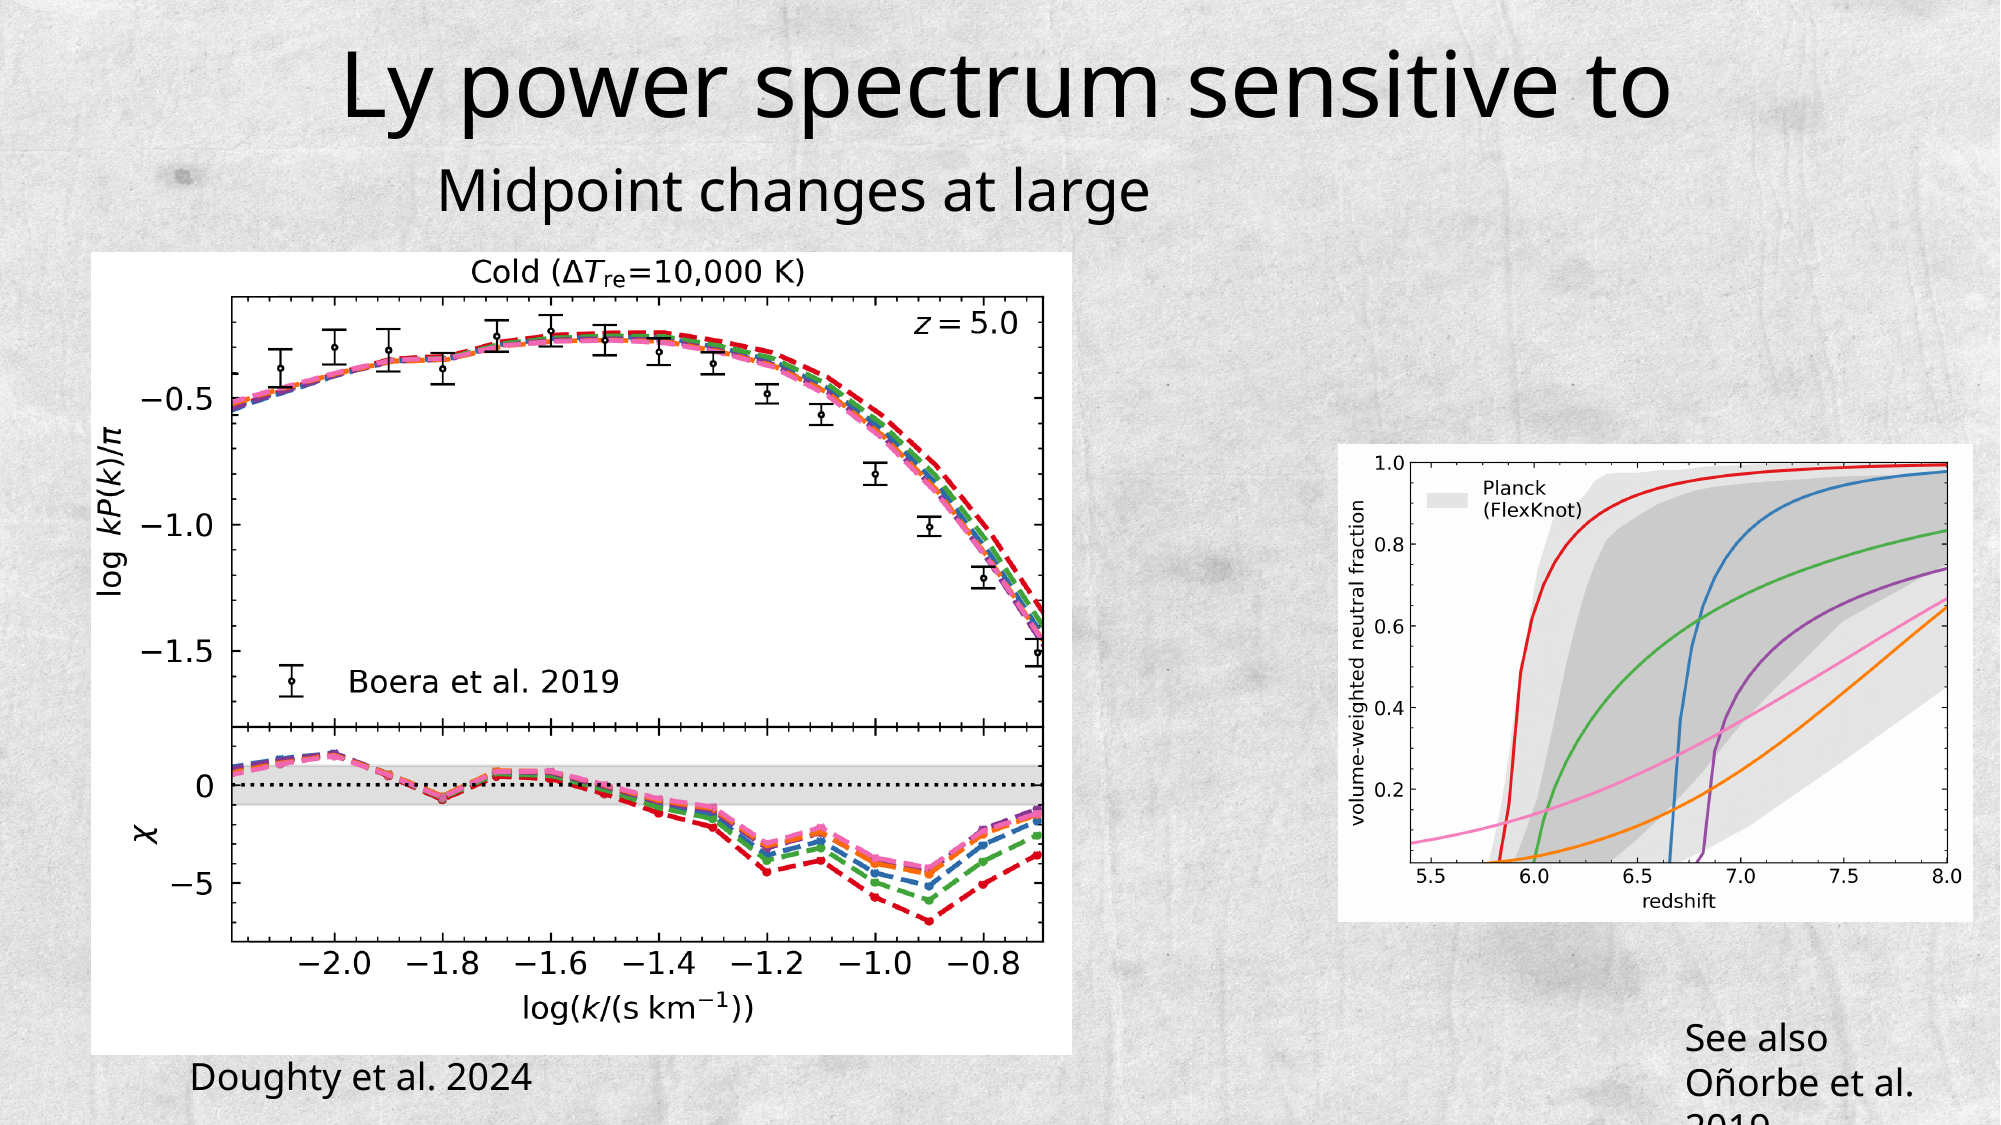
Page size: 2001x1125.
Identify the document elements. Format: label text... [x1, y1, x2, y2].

text_box Doughty et al. 2024 [174, 1056, 548, 1106]
picture [1337, 444, 1974, 922]
text_box See also Oñorbe et al. 2019 [1670, 1006, 2000, 1125]
picture [90, 251, 1072, 1056]
